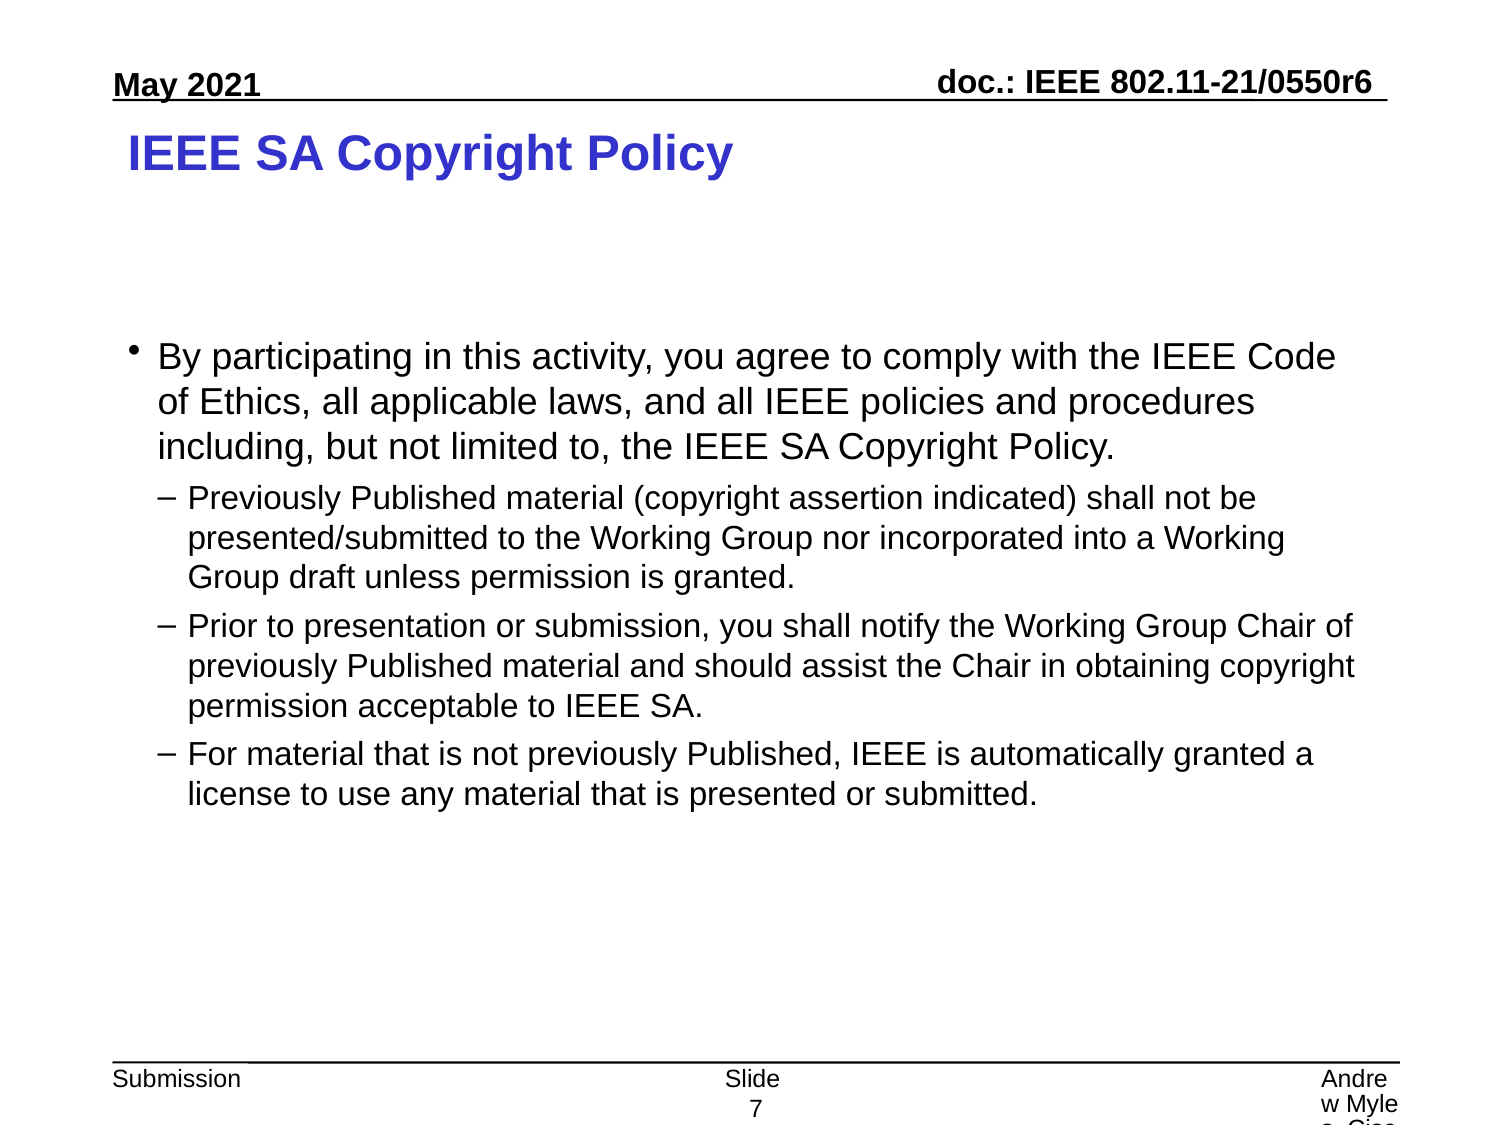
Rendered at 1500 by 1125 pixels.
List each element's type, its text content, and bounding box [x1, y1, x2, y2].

title IEEE SA Copyright Policy [112, 112, 1388, 288]
slide_number Slide 7 [717, 1061, 795, 1093]
footer Andrew Myles, Cisco [1320, 1061, 1402, 1093]
list By participating in this activity, you agree to comply with the IEEE Code of Ethics, all applicable laws, and all IEEE policies and procedures including, but not limited to, the IEEE SA Copyright Policy. Previously Published material (copyright assertion indicated) shall not be presented/submitted to the Working Group nor incorporated into a Working Group draft unless permission is granted. Prior to presentation or submission, you shall notify the Working Group Chair of previously Published material and should assist the Chair in obtaining copyright permission acceptable to IEEE SA. For material that is not previously Published, IEEE is automatically granted a license to use any material that is presented or submitted. [112, 324, 1388, 1000]
